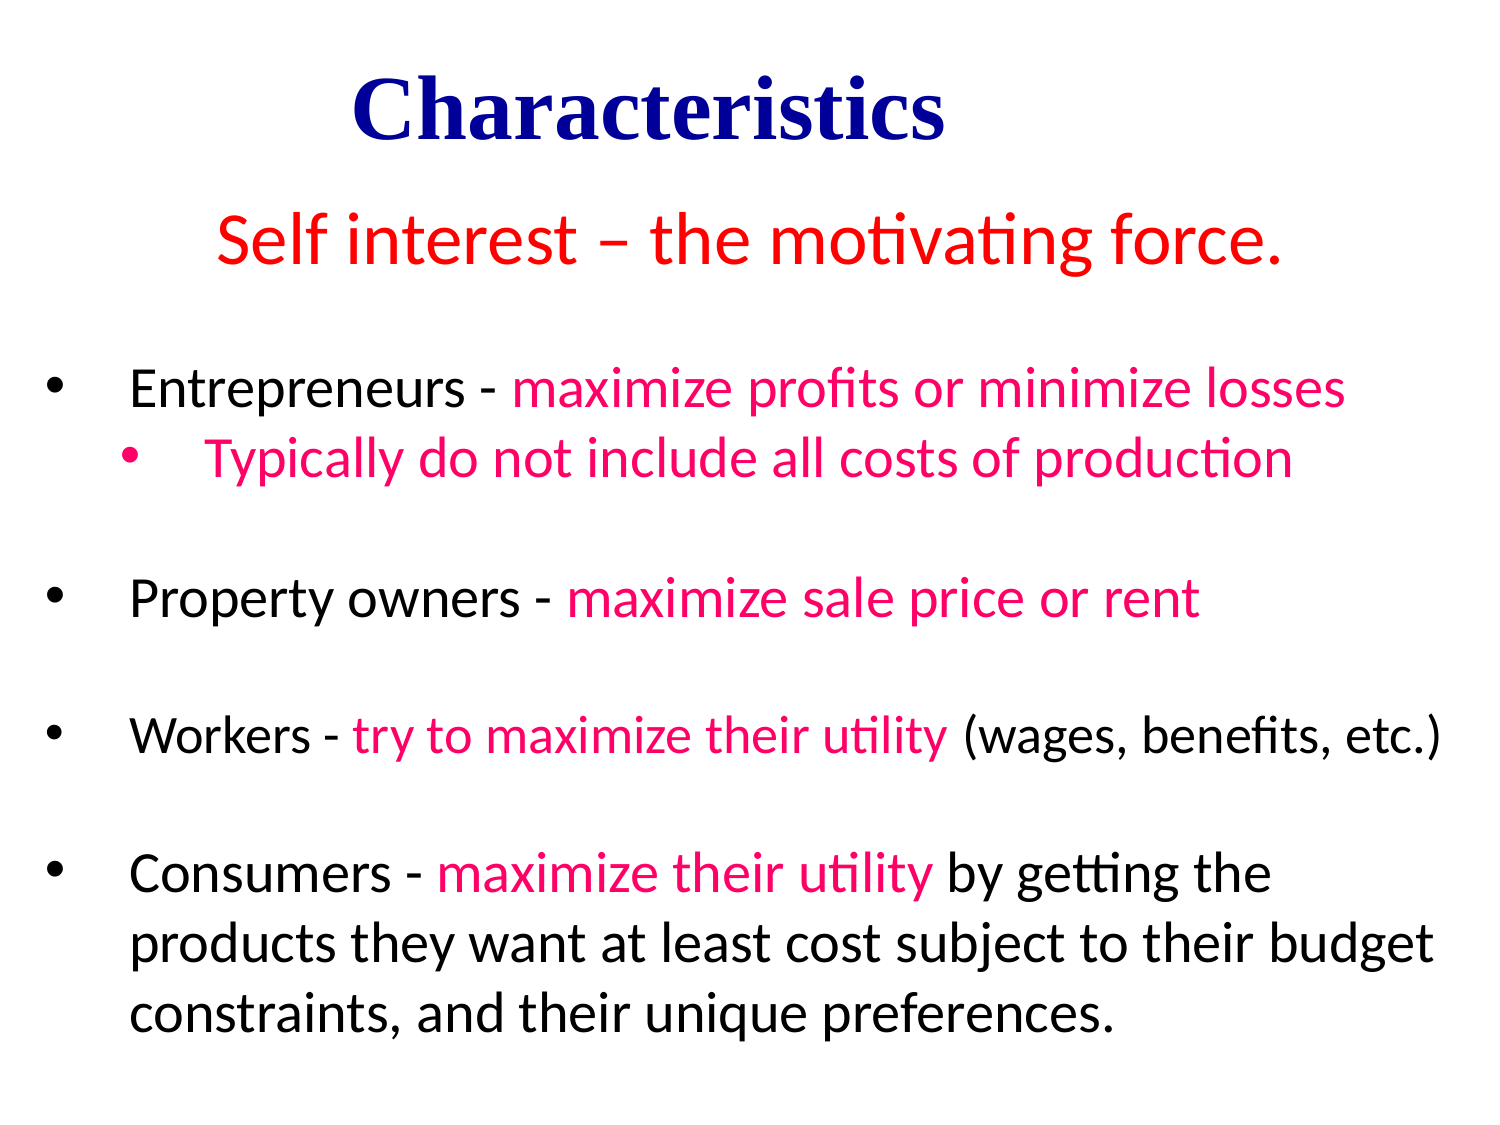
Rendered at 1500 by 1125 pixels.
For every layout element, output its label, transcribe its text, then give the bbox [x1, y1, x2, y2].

text_box Self interest – the motivating force. Entrepreneurs - maximize profits or minimize losses Typically do not include all costs of production Property owners - maximize sale price or rent Workers - try to maximize their utility (wages, benefits, etc.) Consumers - maximize their utility by getting the products they want at least cost subject to their budget constraints, and their unique preferences. [29, 181, 1473, 1122]
text_box Characteristics [335, 40, 962, 165]
